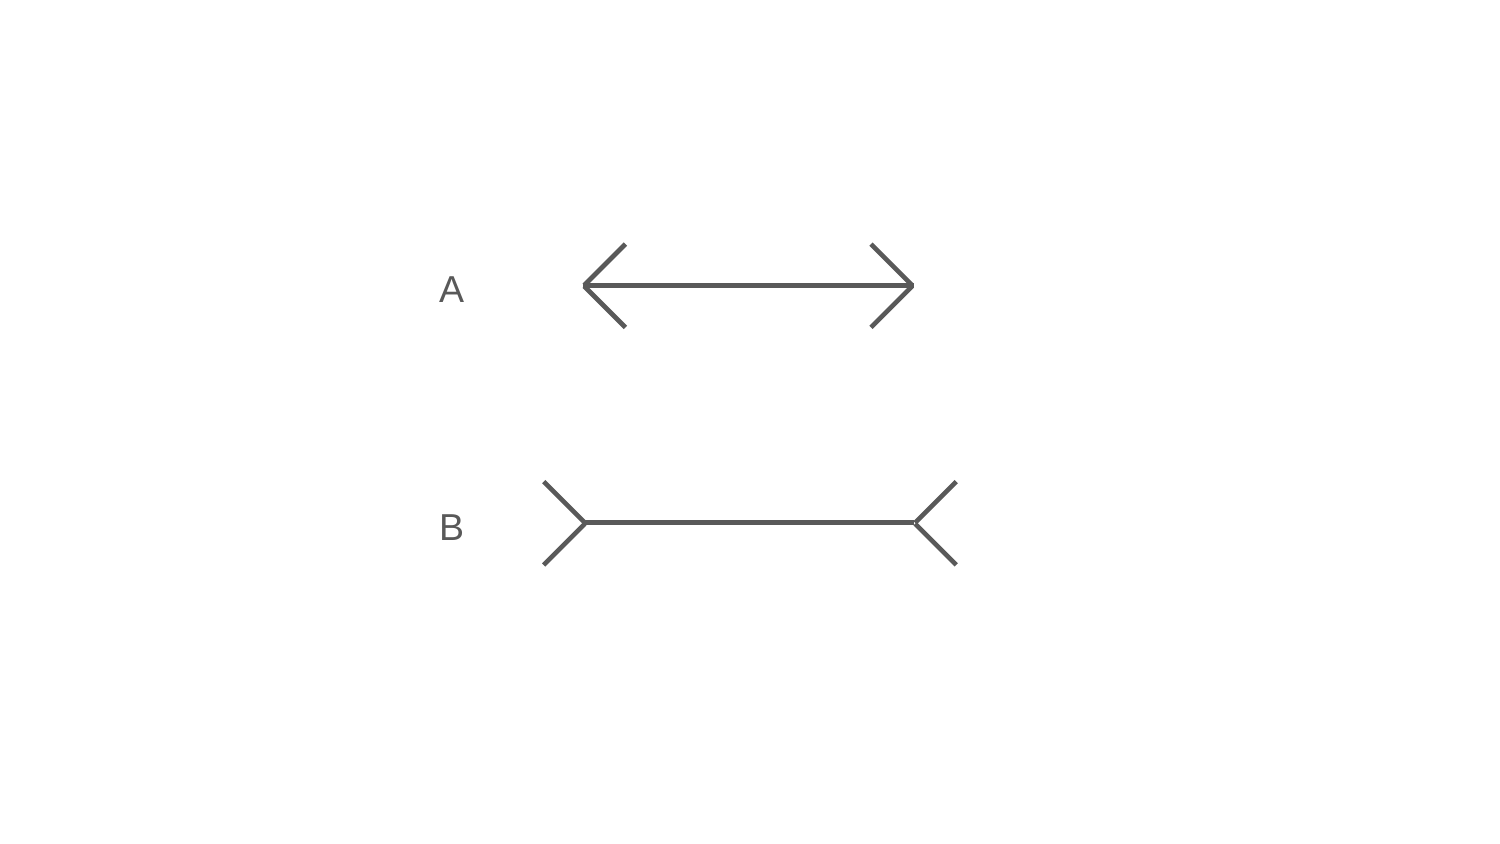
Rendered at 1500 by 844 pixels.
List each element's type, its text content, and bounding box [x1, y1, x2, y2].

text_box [543, 481, 586, 523]
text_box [870, 243, 913, 286]
text_box A [424, 249, 575, 325]
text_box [870, 293, 913, 328]
text_box B [424, 487, 538, 563]
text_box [584, 243, 626, 286]
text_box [914, 529, 957, 566]
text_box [914, 481, 957, 523]
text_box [584, 292, 626, 328]
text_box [543, 529, 586, 566]
